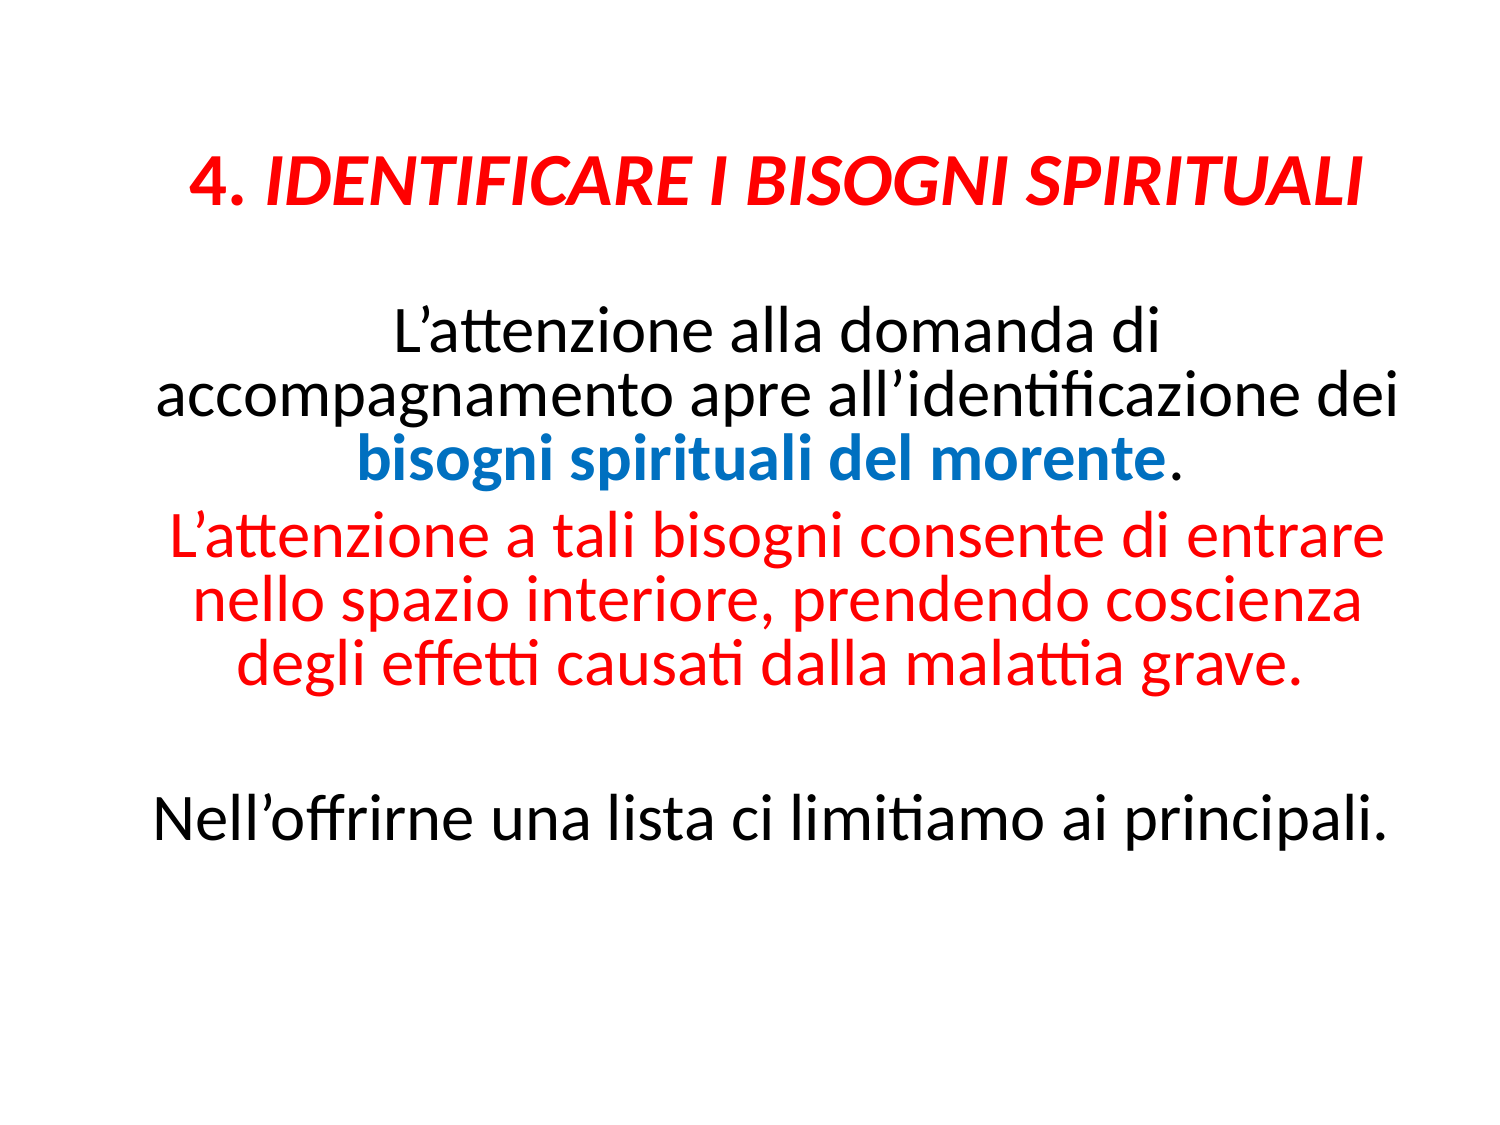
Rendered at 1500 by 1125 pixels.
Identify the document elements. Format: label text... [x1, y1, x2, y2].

list 4. IDENTIFICARE I BISOGNI SPIRITUALI L’attenzione alla domanda di accompagnamento apre all’identificazione dei bisogni spirituali del morente. L’attenzione a tali bisogni consente di entrare nello spazio interiore, prendendo coscienza degli effetti causati dalla malattia grave. Nell’offrirne una lista ci limitiamo ai principali. [75, 140, 1425, 1005]
